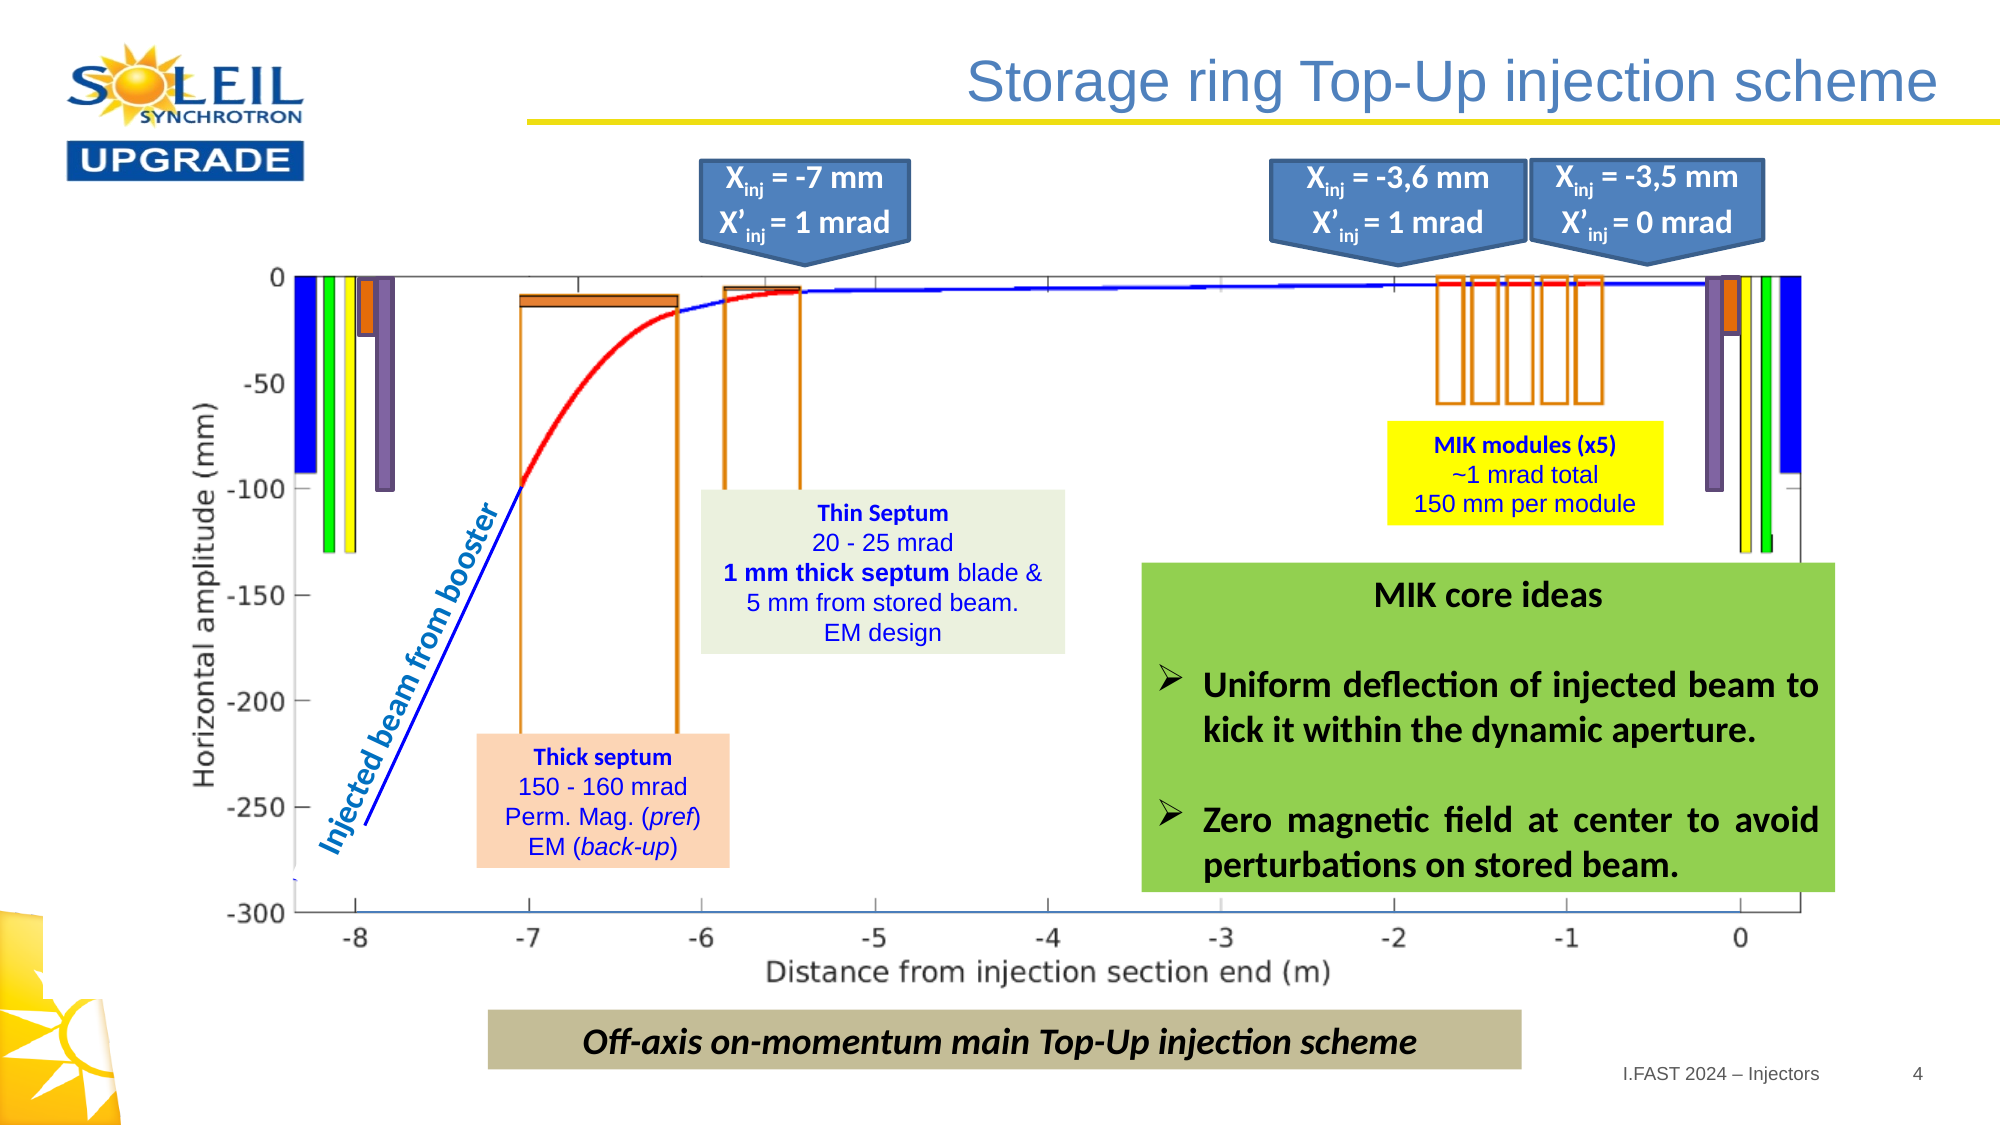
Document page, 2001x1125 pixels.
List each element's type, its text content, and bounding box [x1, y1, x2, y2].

text_box Off-axis on-momentum main Top-Up injection scheme [487, 1010, 1522, 1070]
picture [36, 21, 323, 211]
picture [0, 910, 121, 1125]
text_box Xinj = -3,6 mm X’inj = 1 mrad [1269, 158, 1528, 219]
title Storage ring Top-Up injection scheme [369, 31, 1956, 125]
text_box Xinj = -7 mm X’inj = 1 mrad [698, 158, 912, 219]
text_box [42, 219, 1987, 999]
text_box Xinj = -3,5 mm X’inj = 0 mrad [1529, 157, 1766, 219]
